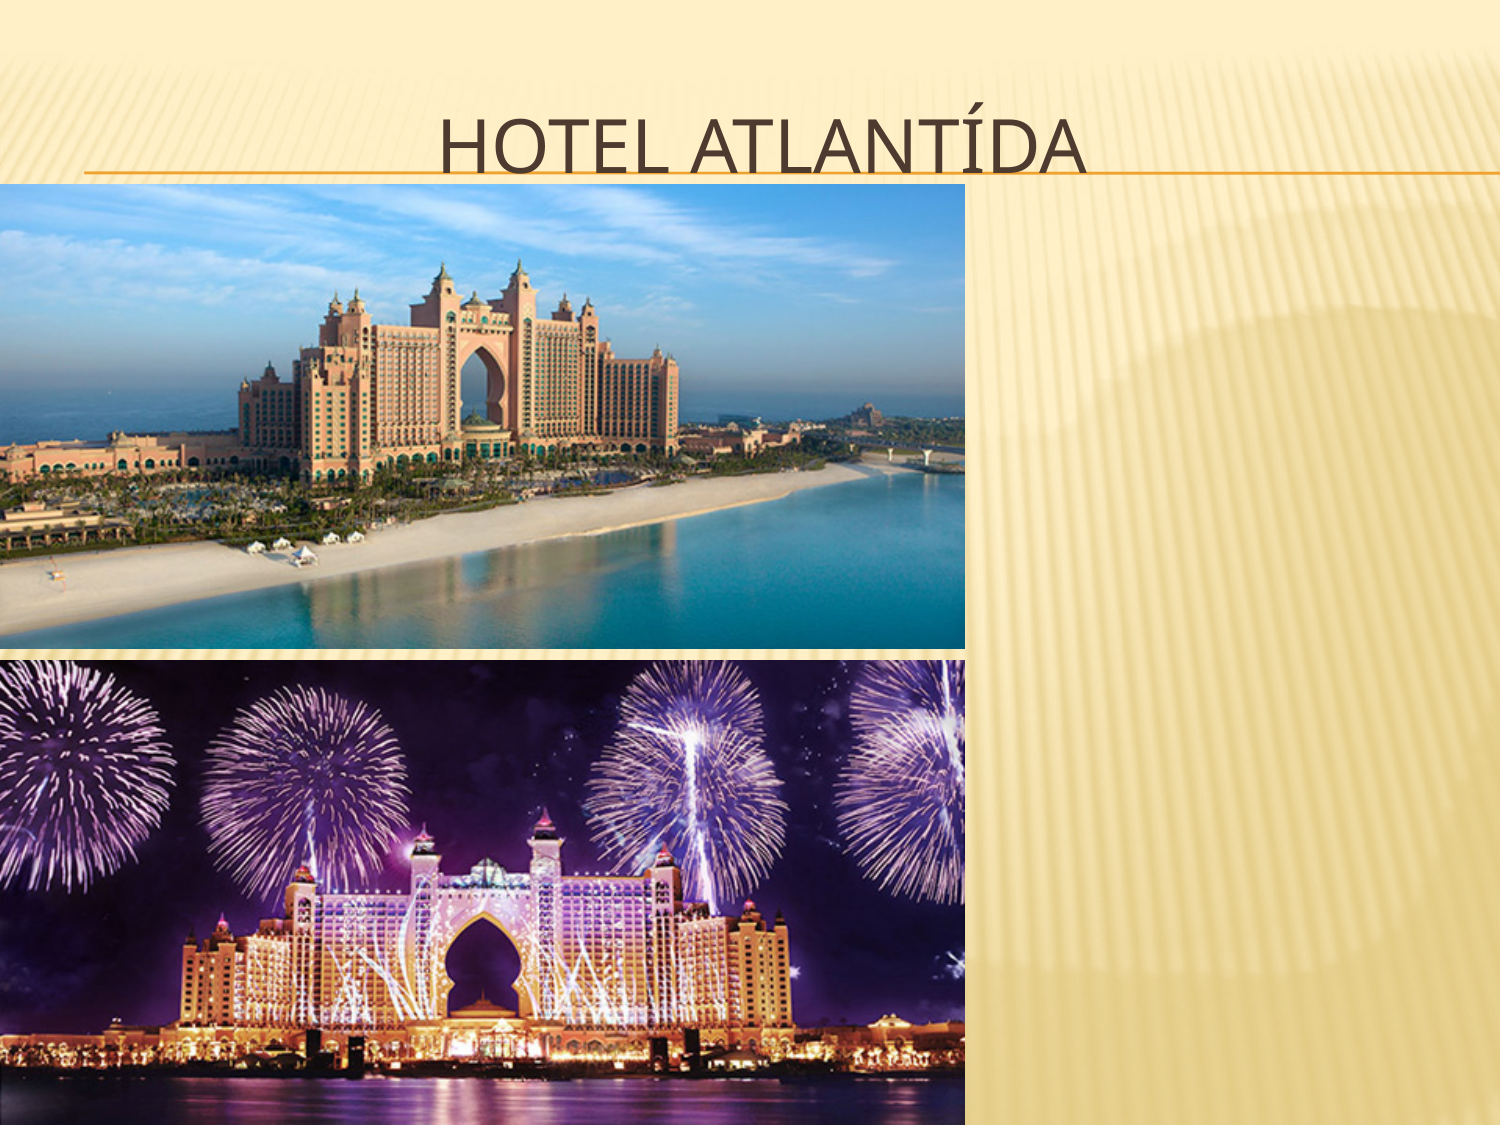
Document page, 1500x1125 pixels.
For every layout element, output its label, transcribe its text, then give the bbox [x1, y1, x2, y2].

picture [0, 184, 965, 649]
picture [0, 660, 965, 1125]
picture [736, 598, 745, 603]
title Hotel atlantída [49, 75, 1475, 213]
